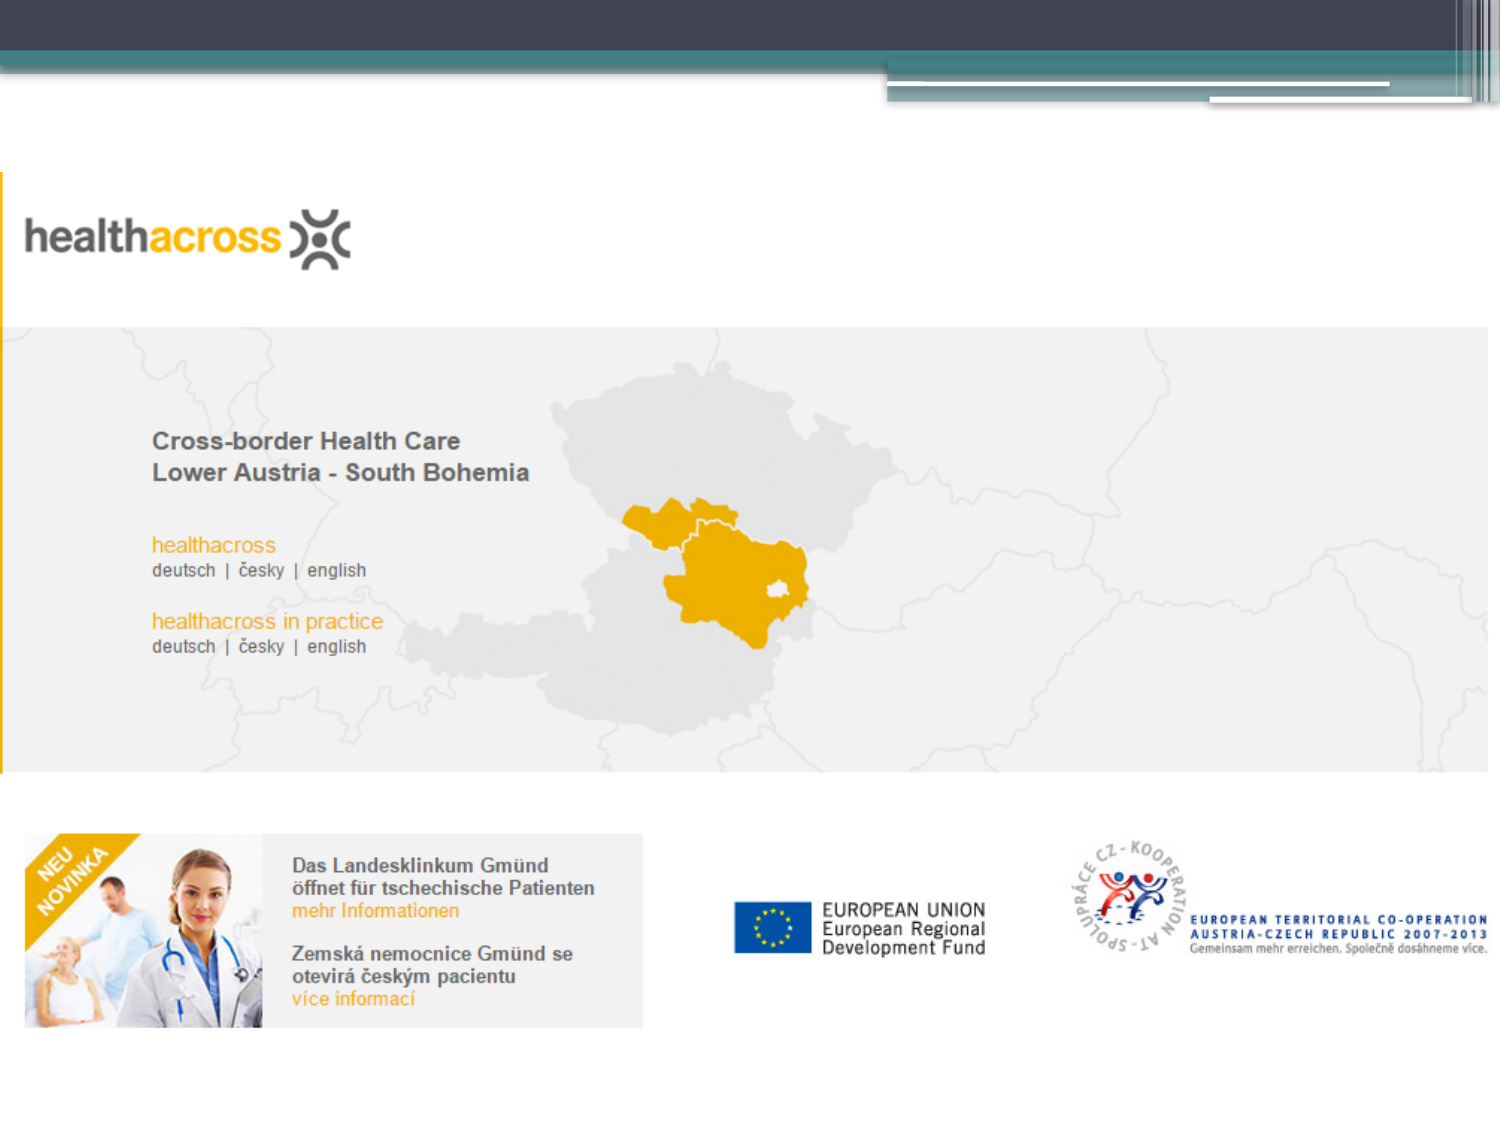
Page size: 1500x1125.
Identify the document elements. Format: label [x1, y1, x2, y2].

picture [0, 172, 1500, 1040]
